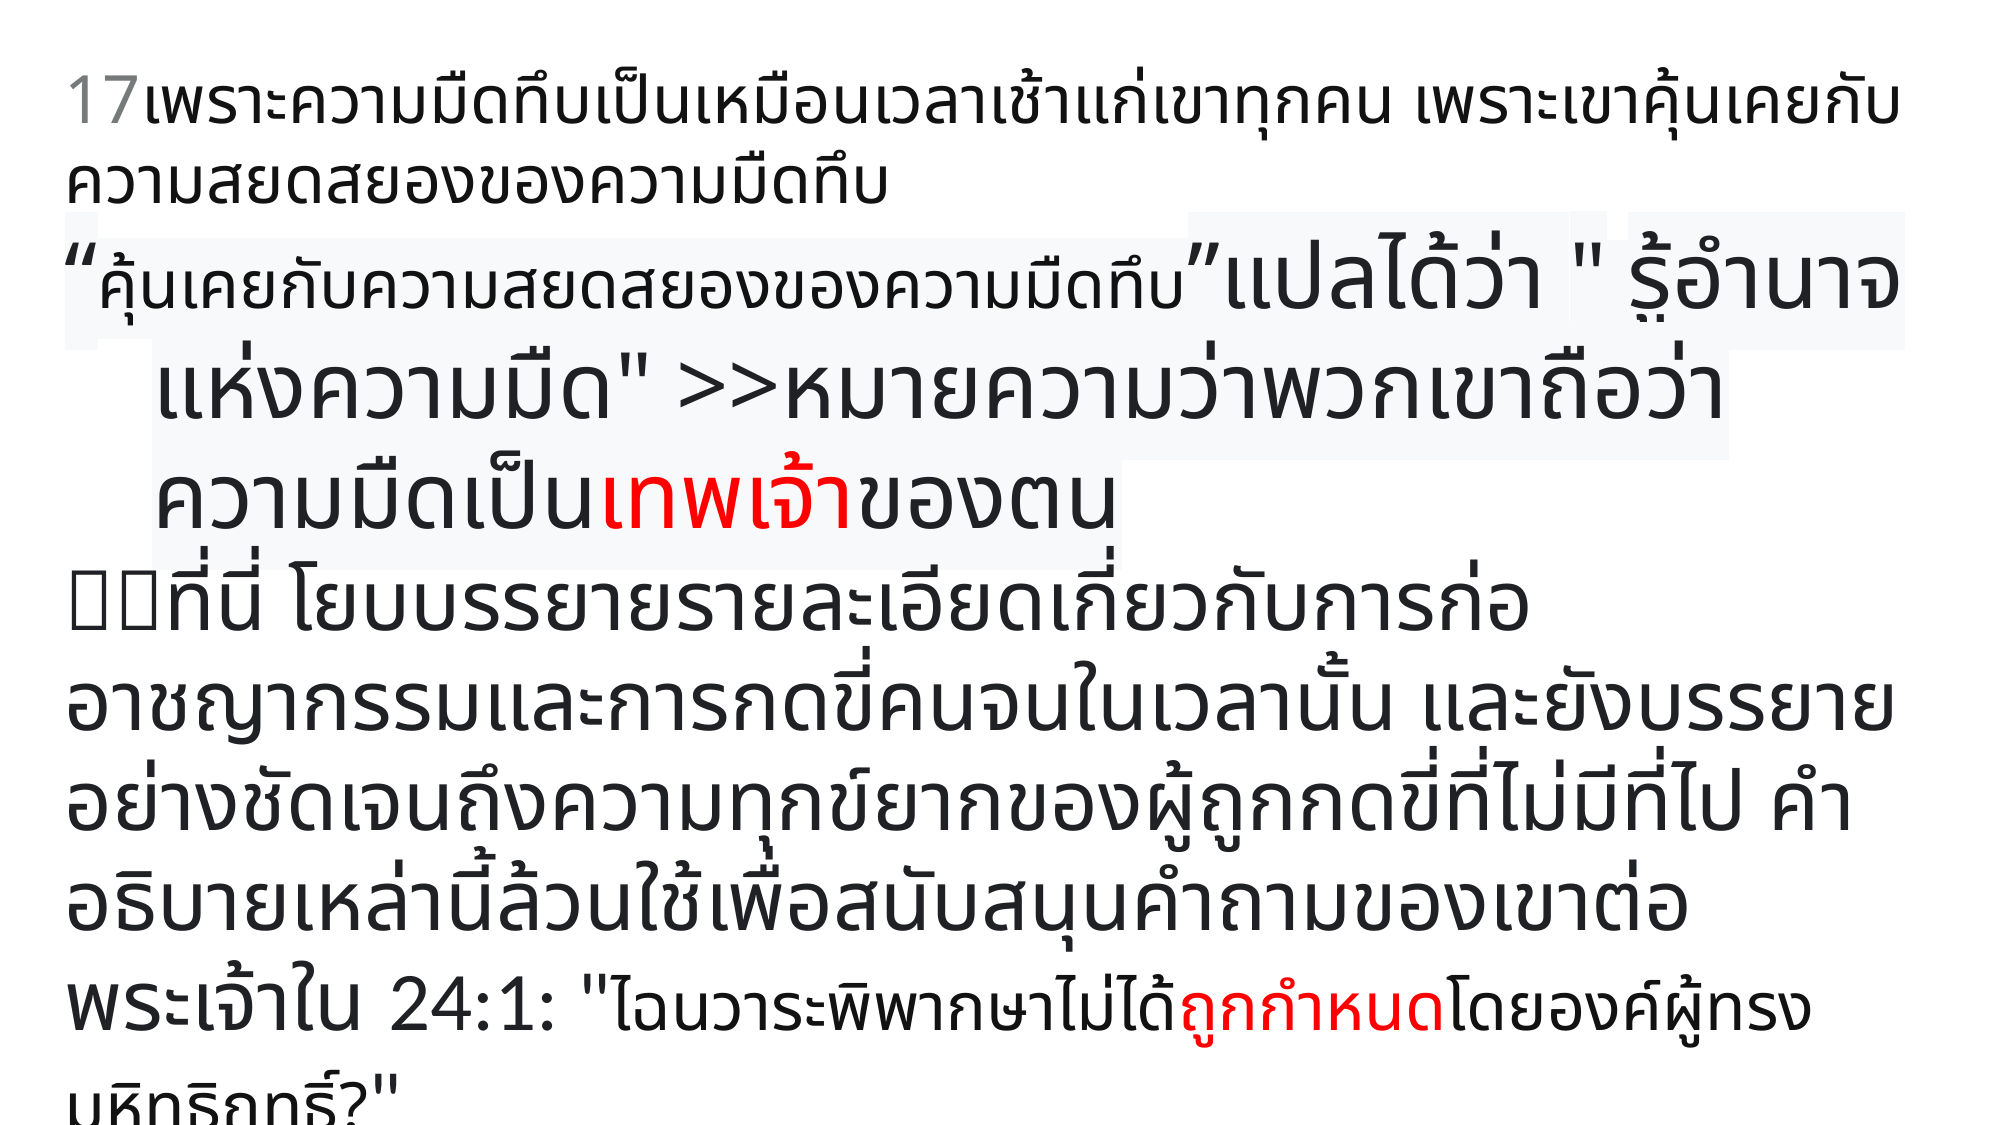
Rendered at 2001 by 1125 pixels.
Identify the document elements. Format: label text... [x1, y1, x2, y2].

text_box 17เพราะความมืดทึบเป็นเหมือนเวลาเช้าแก่เขาทุกคน เพราะเขาคุ้นเคยกับความสยดสยองของความมืดทึบ “คุ้นเคยกับความสยดสยองของความมืดทึบ”แปลได้ว่า " รู้อำนาจแห่งความมืด" >>หมายความว่าพวกเขาถือว่าความมืดเป็นเทพเจ้าของตน ที่นี่ โยบบรรยายรายละเอียดเกี่ยวกับการก่ออาชญากรรมและการกดขี่คนจนในเวลานั้น และยังบรรยายอย่างชัดเจนถึงความทุกข์ยากของผู้ถูกกดขี่ที่ไม่มีที่ไป คำอธิบายเหล่านี้ล้วนใช้เพื่อสนับสนุนคำถามของเขาต่อพระเจ้าใน 24:1: "ไฉนวาระพิพากษาไม่ได้ถูกกำหนดโดยองค์ผู้ทรงมหิทธิฤทธิ์?" [50, 49, 1934, 1125]
